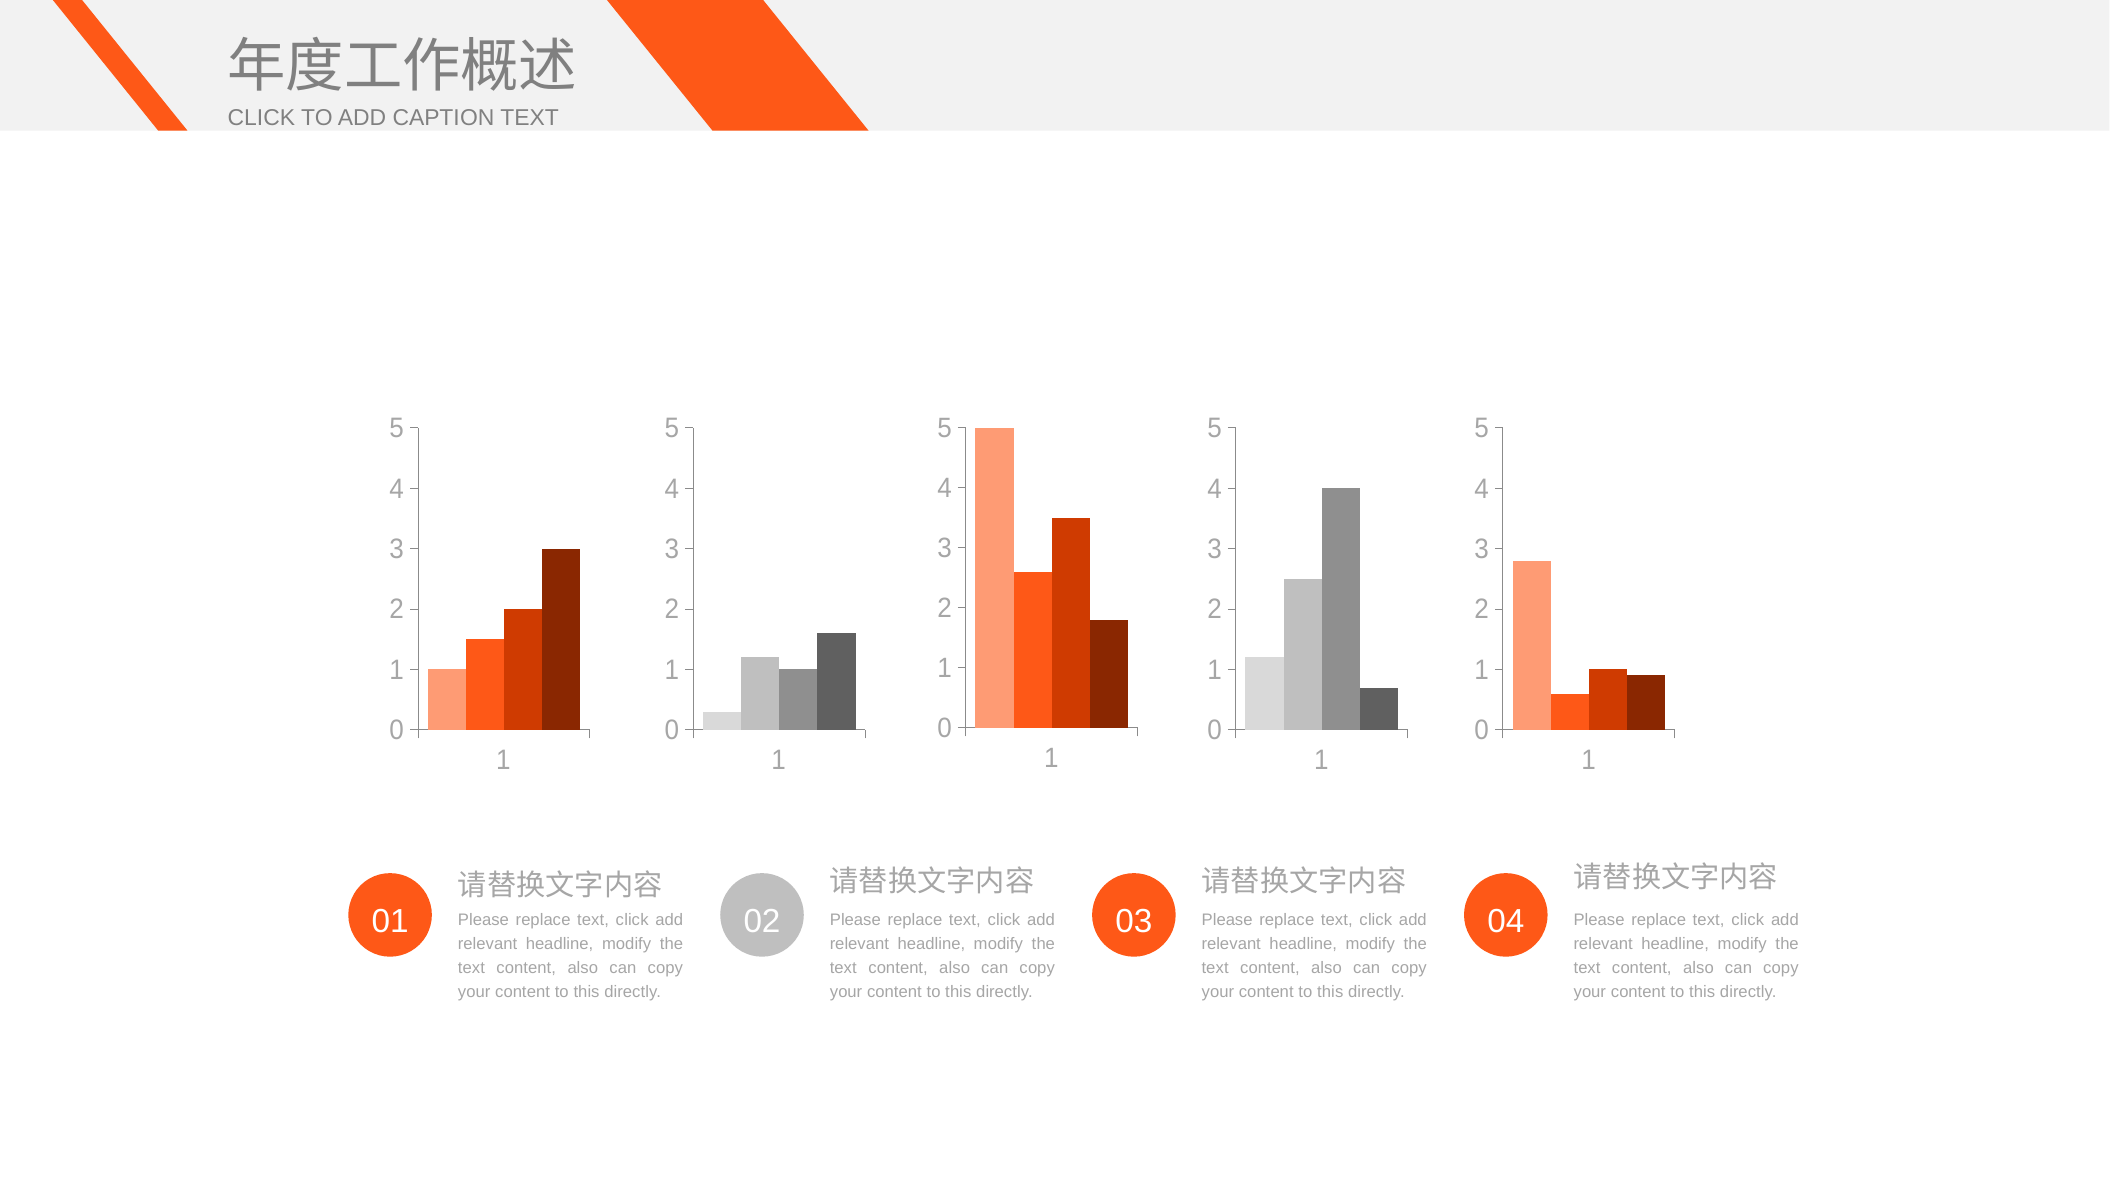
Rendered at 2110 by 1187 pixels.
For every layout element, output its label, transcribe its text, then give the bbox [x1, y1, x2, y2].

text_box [348, 851, 1800, 1000]
text_box 年度工作概述 [227, 27, 607, 98]
chart [389, 412, 594, 776]
chart [664, 412, 869, 776]
chart [1207, 412, 1412, 776]
chart [937, 412, 1142, 776]
chart [1474, 412, 1679, 776]
text_box CLICK TO ADD CAPTION TEXT [227, 102, 607, 131]
